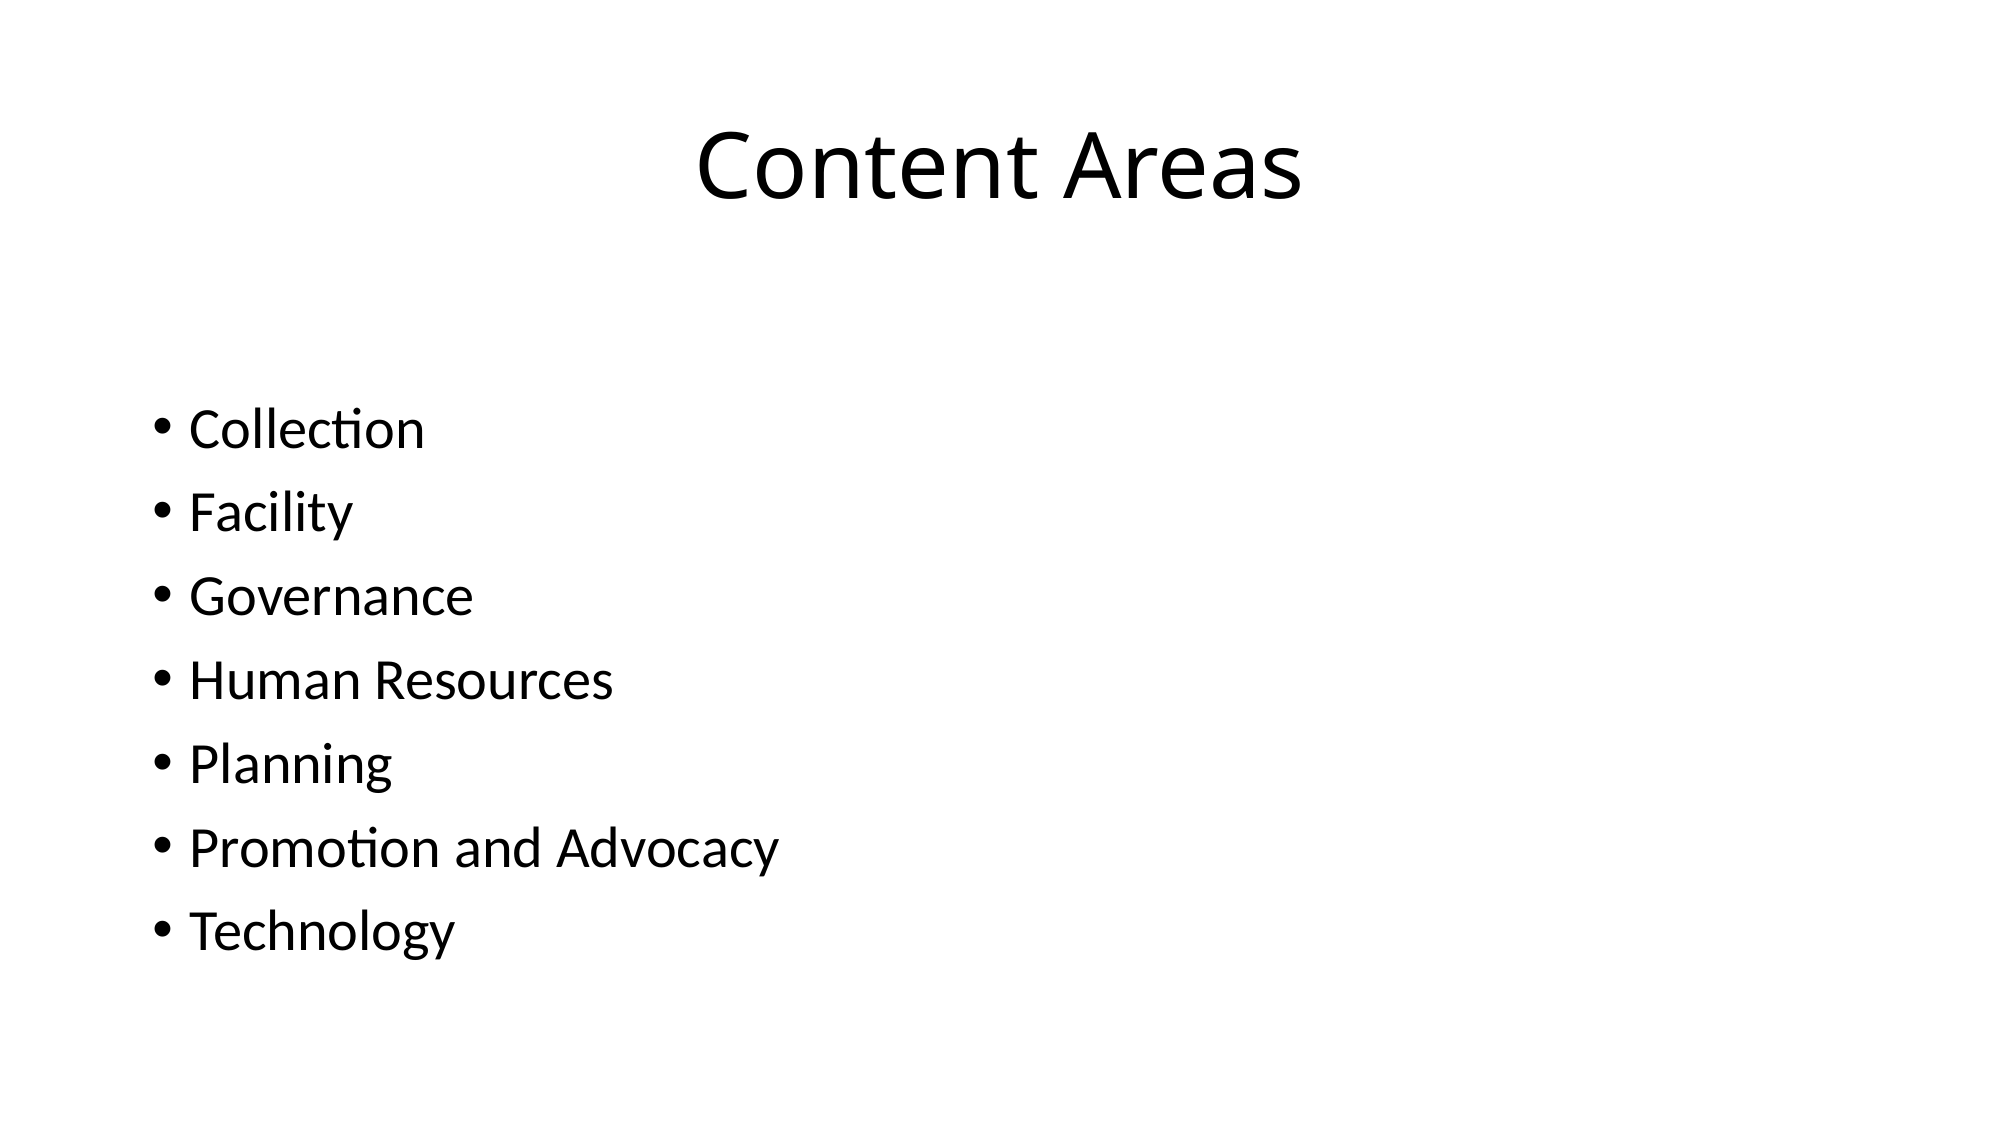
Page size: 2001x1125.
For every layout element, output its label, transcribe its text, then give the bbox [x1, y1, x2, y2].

title Content Areas [137, 59, 1863, 278]
list Collection Facility Governance Human Resources Planning Promotion and Advocacy Technology [137, 299, 1863, 1014]
